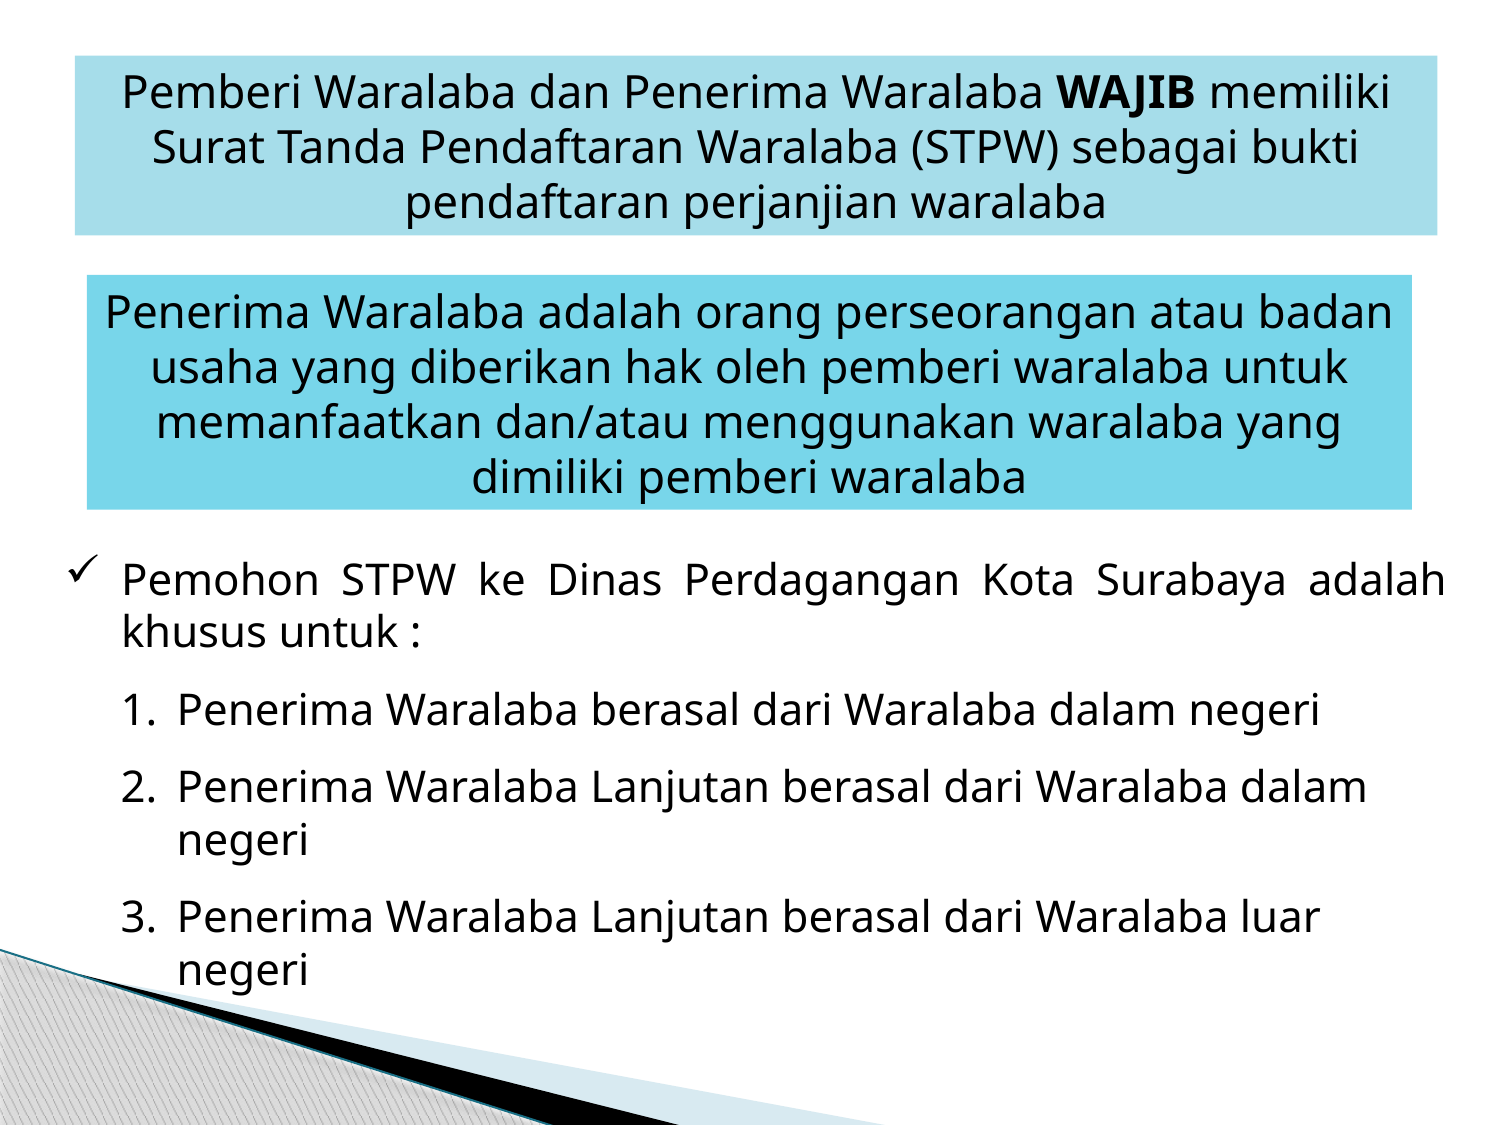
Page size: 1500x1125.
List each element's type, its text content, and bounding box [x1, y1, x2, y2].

text_box Pemohon STPW ke Dinas Perdagangan Kota Surabaya adalah khusus untuk : Penerima Waralaba berasal dari Waralaba dalam negeri Penerima Waralaba Lanjutan berasal dari Waralaba dalam negeri Penerima Waralaba Lanjutan berasal dari Waralaba luar negeri [49, 544, 1463, 1002]
text_box Penerima Waralaba adalah orang perseorangan atau badan usaha yang diberikan hak oleh pemberi waralaba untuk memanfaatkan dan/atau menggunakan waralaba yang dimiliki pemberi waralaba [86, 274, 1412, 510]
text_box Pemberi Waralaba dan Penerima Waralaba WAJIB memiliki Surat Tanda Pendaftaran Waralaba (STPW) sebagai bukti pendaftaran perjanjian waralaba [74, 55, 1438, 236]
